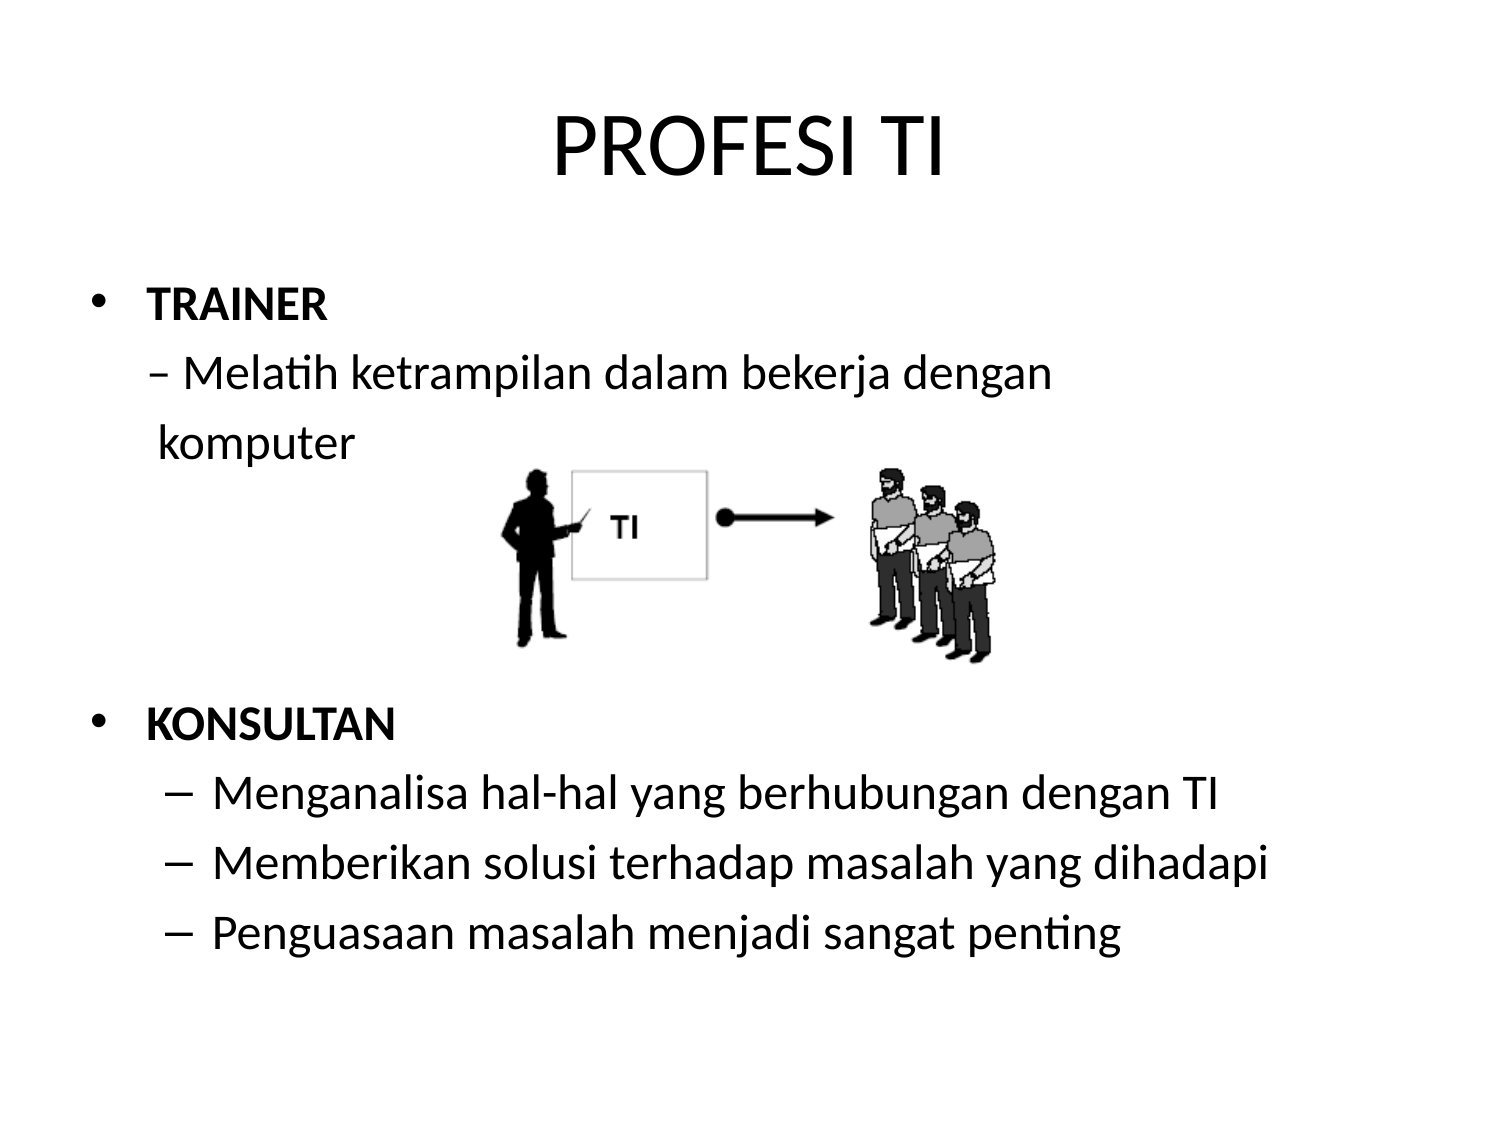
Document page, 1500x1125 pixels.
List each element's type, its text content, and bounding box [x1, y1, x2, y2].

title PROFESI TI [75, 45, 1425, 233]
picture [487, 455, 1013, 669]
list TRAINER – Melatih ketrampilan dalam bekerja dengan komputer KONSULTAN Menganalisa hal-hal yang berhubungan dengan TI Memberikan solusi terhadap masalah yang dihadapi Penguasaan masalah menjadi sangat penting [75, 262, 1425, 1005]
